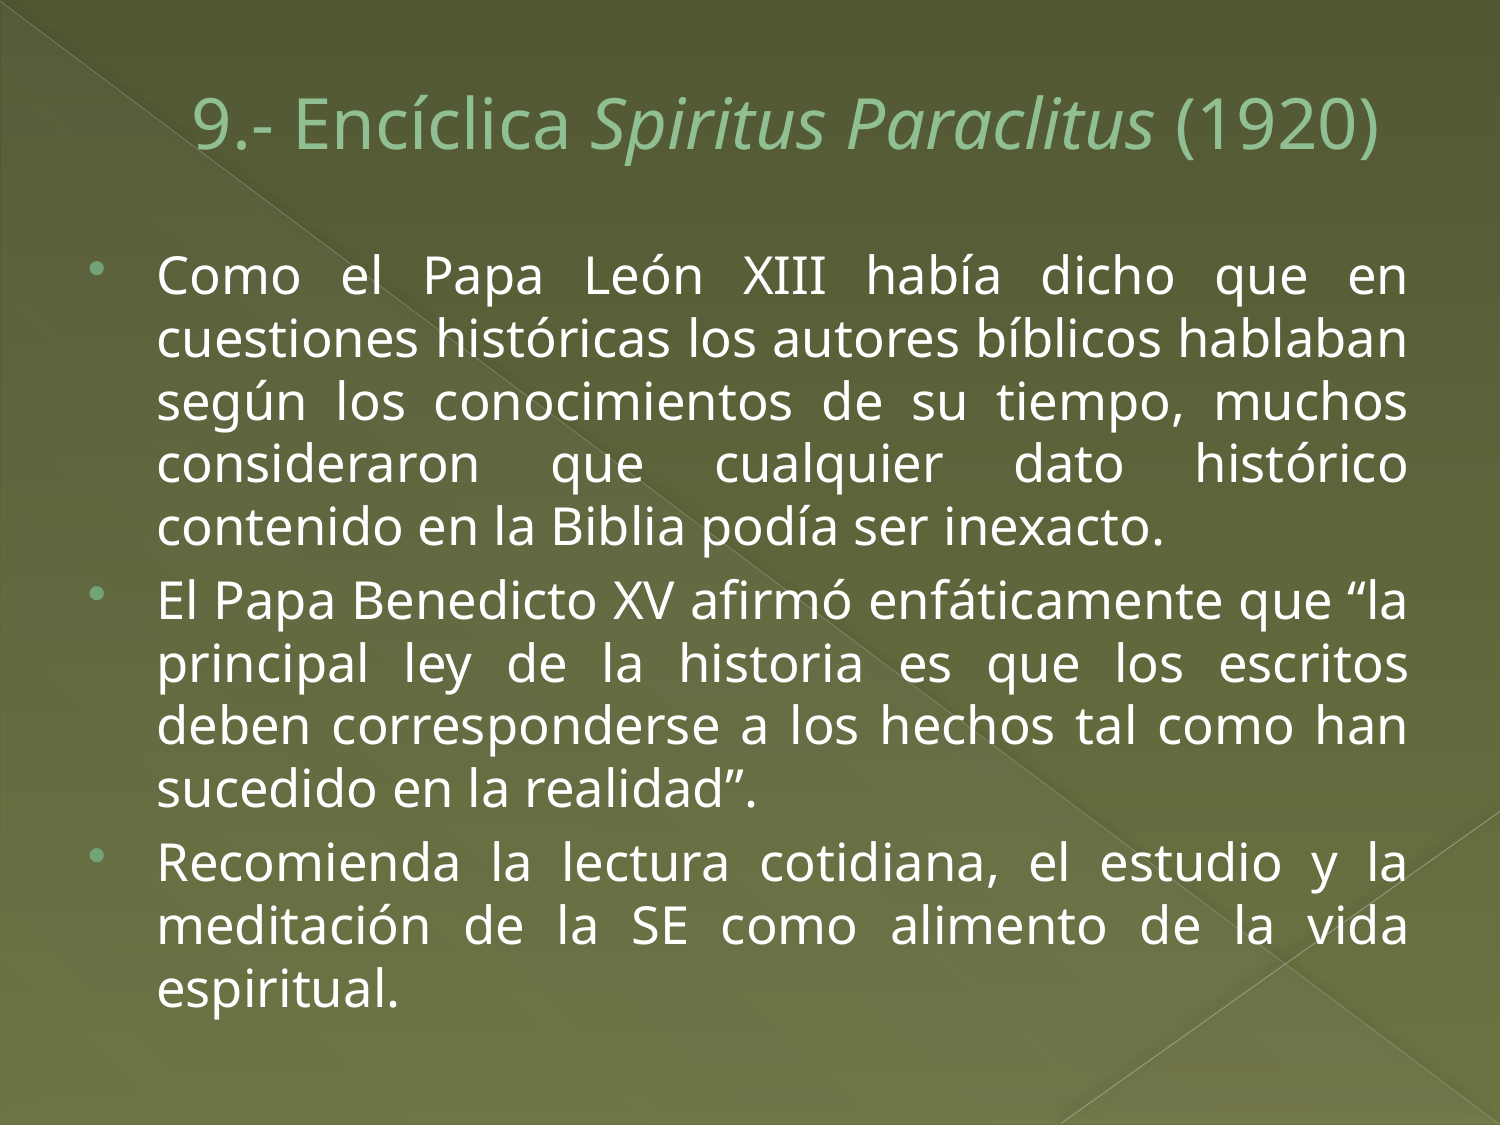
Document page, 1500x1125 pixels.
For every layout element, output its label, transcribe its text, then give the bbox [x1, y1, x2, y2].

title 9.- Encíclica Spiritus Paraclitus (1920) [75, 43, 1425, 200]
list Como el Papa León XIII había dicho que en cuestiones históricas los autores bíblicos hablaban según los conocimientos de su tiempo, muchos consideraron que cualquier dato histórico contenido en la Biblia podía ser inexacto. El Papa Benedicto XV afirmó enfáticamente que “la principal ley de la historia es que los escritos deben corresponderse a los hechos tal como han sucedido en la realidad”. Recomienda la lectura cotidiana, el estudio y la meditación de la SE como alimento de la vida espiritual. [75, 234, 1425, 1079]
